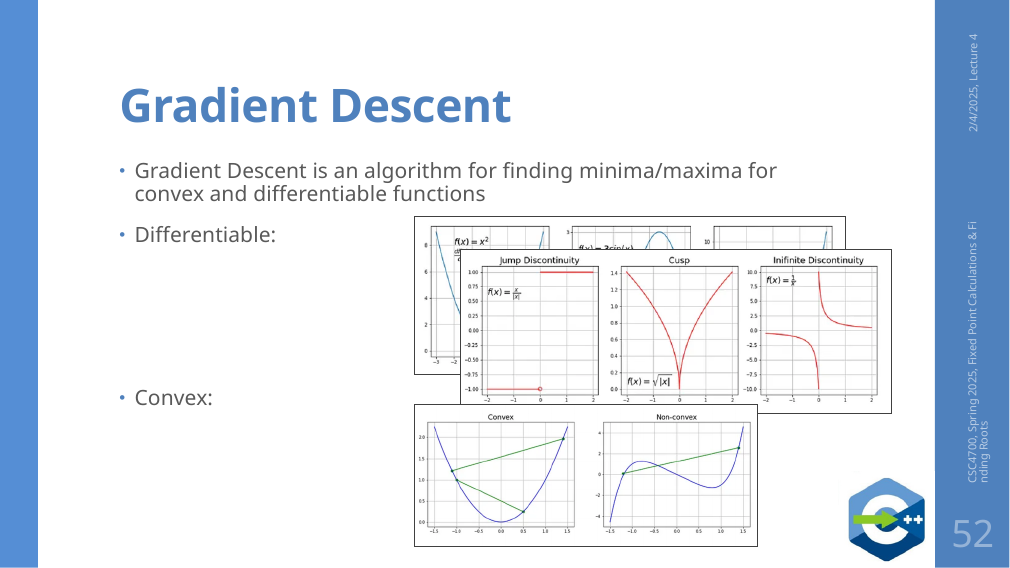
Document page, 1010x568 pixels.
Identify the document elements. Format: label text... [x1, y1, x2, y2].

title Gradient Descent [104, 24, 907, 140]
slide_number 52 [934, 510, 1010, 561]
picture [838, 471, 935, 568]
picture [413, 216, 892, 548]
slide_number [957, 19, 988, 177]
footer CSC4700, Spring 2025, Fixed Point Calculations & Finding Roots [957, 201, 988, 499]
